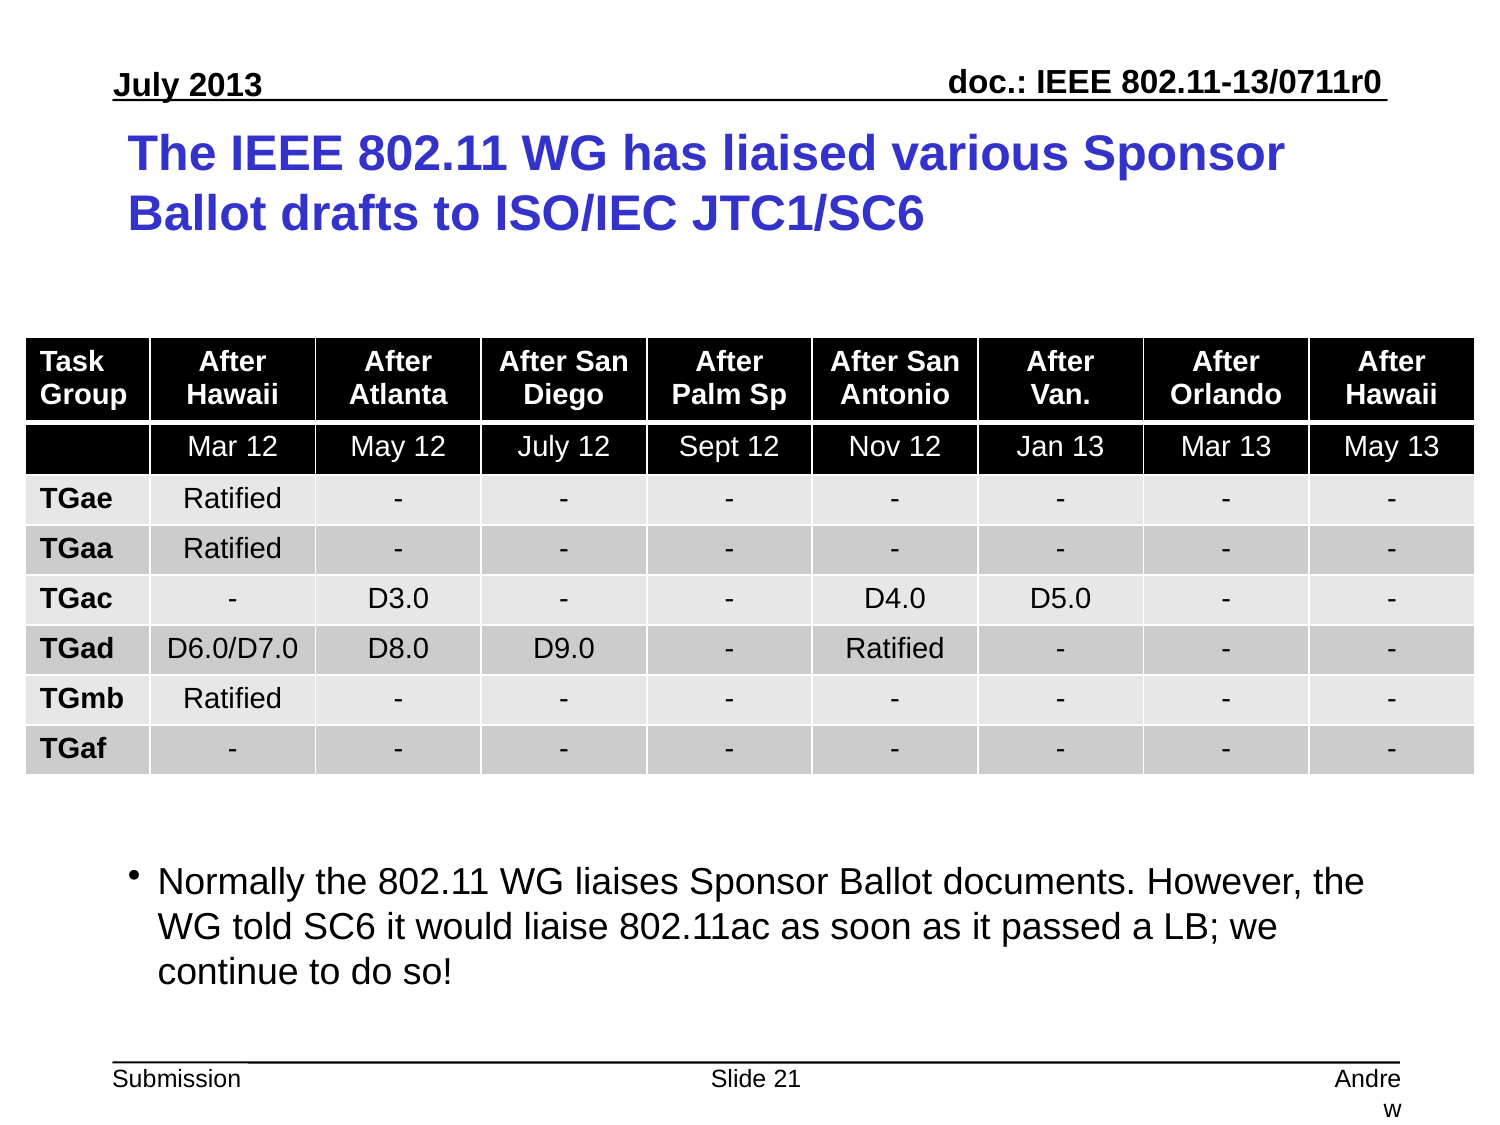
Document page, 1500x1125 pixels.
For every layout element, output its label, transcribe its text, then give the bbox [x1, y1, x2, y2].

table_cell TGac [26, 576, 149, 624]
table_cell - [1144, 676, 1308, 724]
table_cell - [1310, 526, 1474, 574]
table_cell - [979, 626, 1143, 674]
footer Andrew Myles, Cisco [1320, 1061, 1402, 1093]
table_cell TGaa [26, 526, 149, 574]
table_header After San Antonio [813, 338, 977, 420]
table_cell - [1310, 626, 1474, 674]
slide_number Slide 21 [709, 1061, 803, 1093]
table_header After Hawaii [1310, 338, 1474, 420]
table_cell - [482, 726, 646, 774]
table_header After Orlando [1144, 338, 1308, 420]
table_cell TGaf [26, 726, 149, 774]
table_cell Ratified [151, 526, 315, 574]
table_cell - [648, 726, 811, 774]
table_cell Mar 12 [151, 425, 315, 474]
table_cell - [648, 626, 811, 674]
table_cell D4.0 [813, 576, 977, 624]
title The IEEE 802.11 WG has liaised various Sponsor Ballot drafts to ISO/IEC JTC1/SC6 [112, 112, 1388, 288]
table_cell - [151, 726, 315, 774]
table_cell - [316, 676, 480, 724]
table_cell - [1144, 526, 1308, 574]
table_cell D8.0 [316, 626, 480, 674]
table_cell - [979, 526, 1143, 574]
table_cell - [1310, 676, 1474, 724]
table_cell - [1144, 726, 1308, 774]
table_cell - [1144, 626, 1308, 674]
table_cell - [1144, 576, 1308, 624]
table_cell D3.0 [316, 576, 480, 624]
table_cell - [316, 526, 480, 574]
table_cell TGad [26, 626, 149, 674]
table_header After Hawaii [151, 338, 315, 420]
table_header After Atlanta [316, 338, 480, 420]
table_header After Van. [979, 338, 1143, 420]
table_cell - [813, 726, 977, 774]
table_cell - [648, 526, 811, 574]
table_cell Mar 13 [1144, 425, 1308, 474]
table_cell - [979, 726, 1143, 774]
table_cell - [482, 526, 646, 574]
table_header After Palm Sp [648, 338, 811, 420]
table_cell Ratified [151, 676, 315, 724]
table_cell - [316, 726, 480, 774]
table_cell - [979, 476, 1143, 524]
table_cell - [1310, 576, 1474, 624]
table_cell Ratified [151, 476, 315, 524]
table_cell TGae [26, 476, 149, 524]
table_header After San Diego [482, 338, 646, 420]
table_cell Jan 13 [979, 425, 1143, 474]
table_cell - [151, 576, 315, 624]
table_cell Sept 12 [648, 425, 811, 474]
table_cell - [813, 476, 977, 524]
table_cell - [813, 526, 977, 574]
table_cell - [482, 676, 646, 724]
list Normally the 802.11 WG liaises Sponsor Ballot documents. However, the WG told SC6 it would liaise 802.11ac as soon as it passed a LB; we continue to do so! [112, 849, 1388, 1013]
table_cell - [1310, 726, 1474, 774]
table_cell D9.0 [482, 626, 646, 674]
table_cell TGmb [26, 676, 149, 724]
table_cell - [482, 576, 646, 624]
table_cell - [1310, 476, 1474, 524]
table_cell - [648, 676, 811, 724]
table_cell [26, 425, 149, 474]
table_cell - [1144, 476, 1308, 524]
table_cell May 12 [316, 425, 480, 474]
table_cell - [648, 476, 811, 524]
table_cell - [648, 576, 811, 624]
table_cell - [813, 676, 977, 724]
table_cell May 13 [1310, 425, 1474, 474]
table_cell Ratified [813, 626, 977, 674]
table_cell Nov 12 [813, 425, 977, 474]
table_header Task Group [26, 338, 149, 420]
table_cell - [316, 476, 480, 524]
table_cell - [979, 676, 1143, 724]
table_cell D6.0/D7.0 [151, 626, 315, 674]
table_cell July 12 [482, 425, 646, 474]
table_cell - [482, 476, 646, 524]
table_cell D5.0 [979, 576, 1143, 624]
